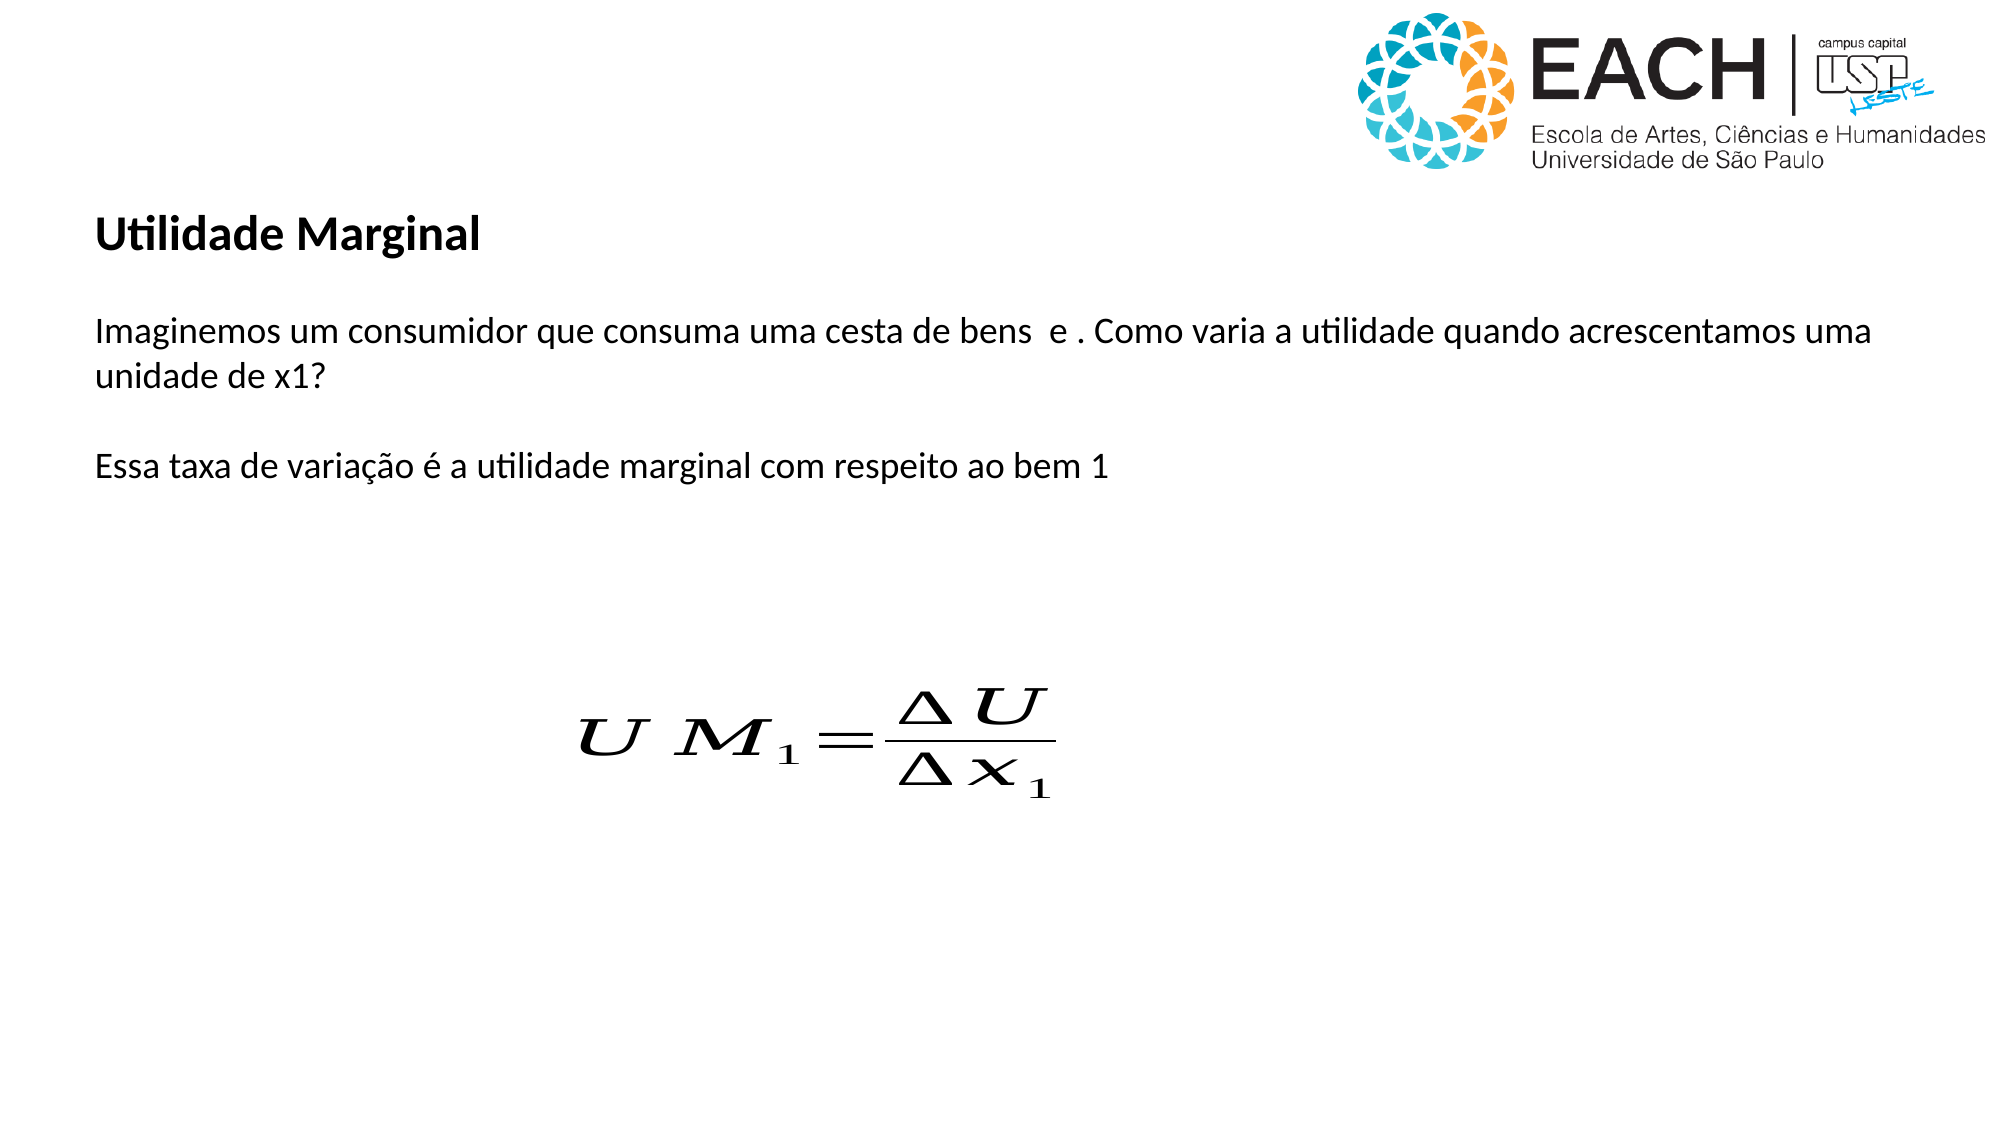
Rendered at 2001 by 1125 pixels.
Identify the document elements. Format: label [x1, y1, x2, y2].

picture [1358, 12, 1986, 170]
